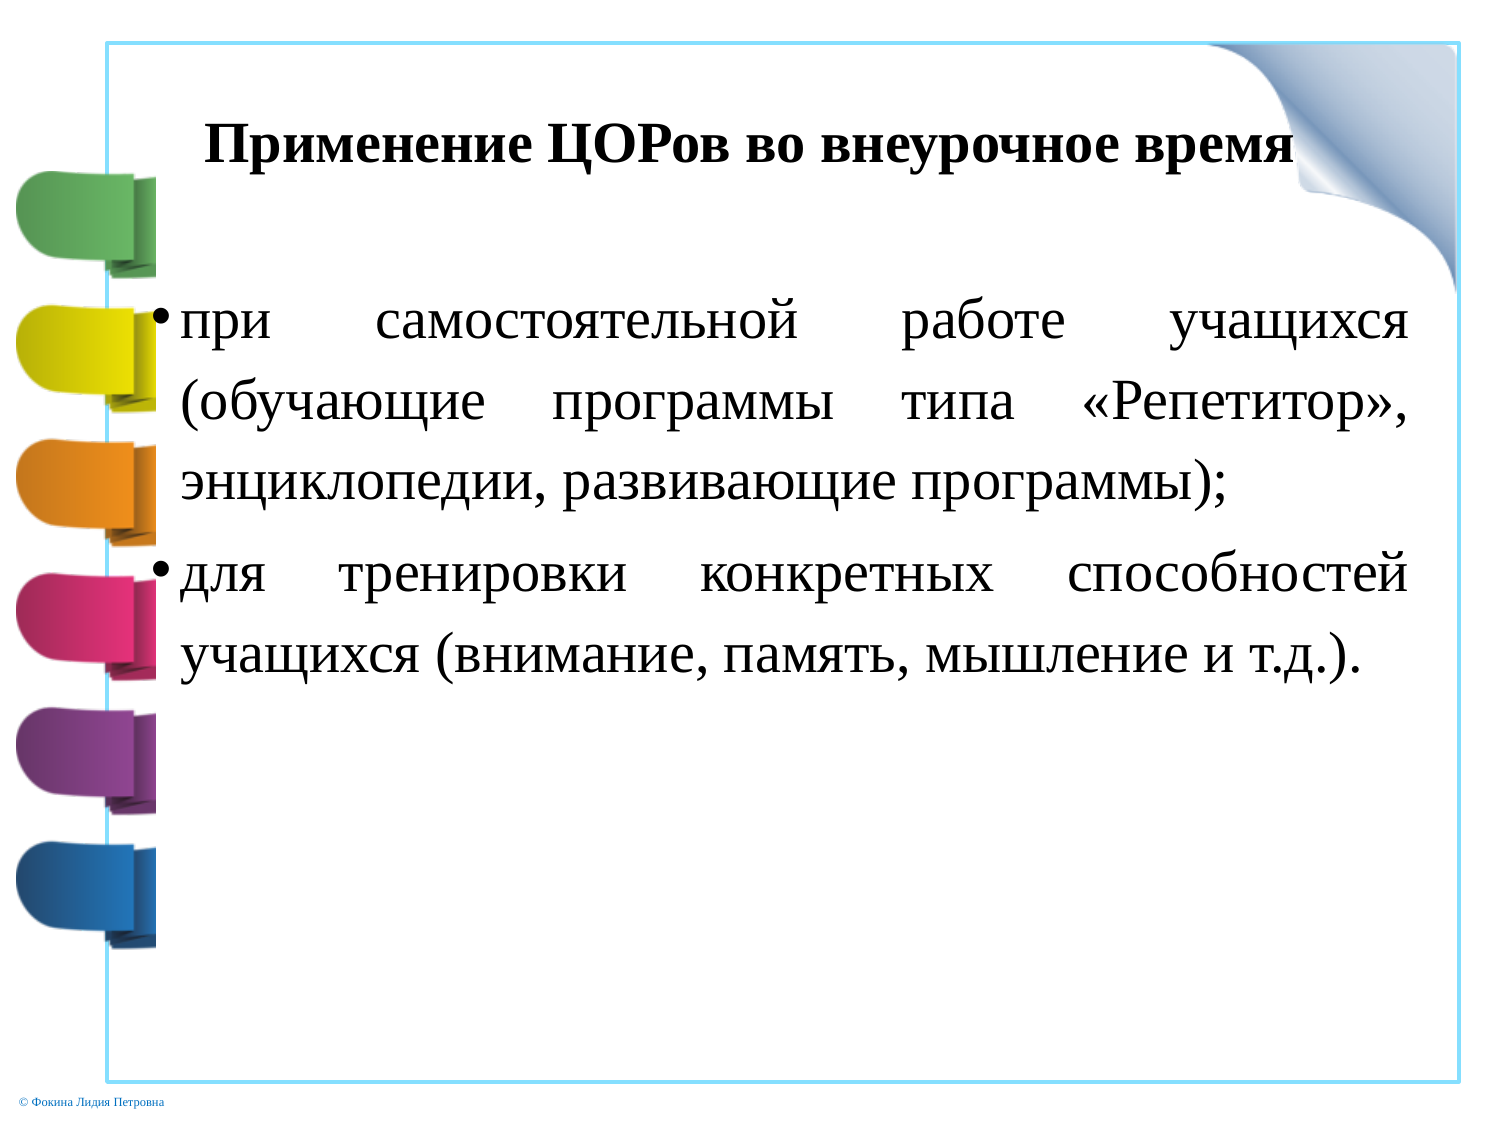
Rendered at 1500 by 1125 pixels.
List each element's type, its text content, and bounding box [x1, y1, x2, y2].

list при самостоятельной работе учащихся (обучающие программы типа «Репетитор», энциклопедии, развивающие программы); для тренировки конкретных способностей учащихся (внимание, память, мышление и т.д.). [135, 262, 1425, 1005]
title Применение ЦОРов во внеурочное время [75, 45, 1425, 233]
picture [16, 171, 156, 953]
